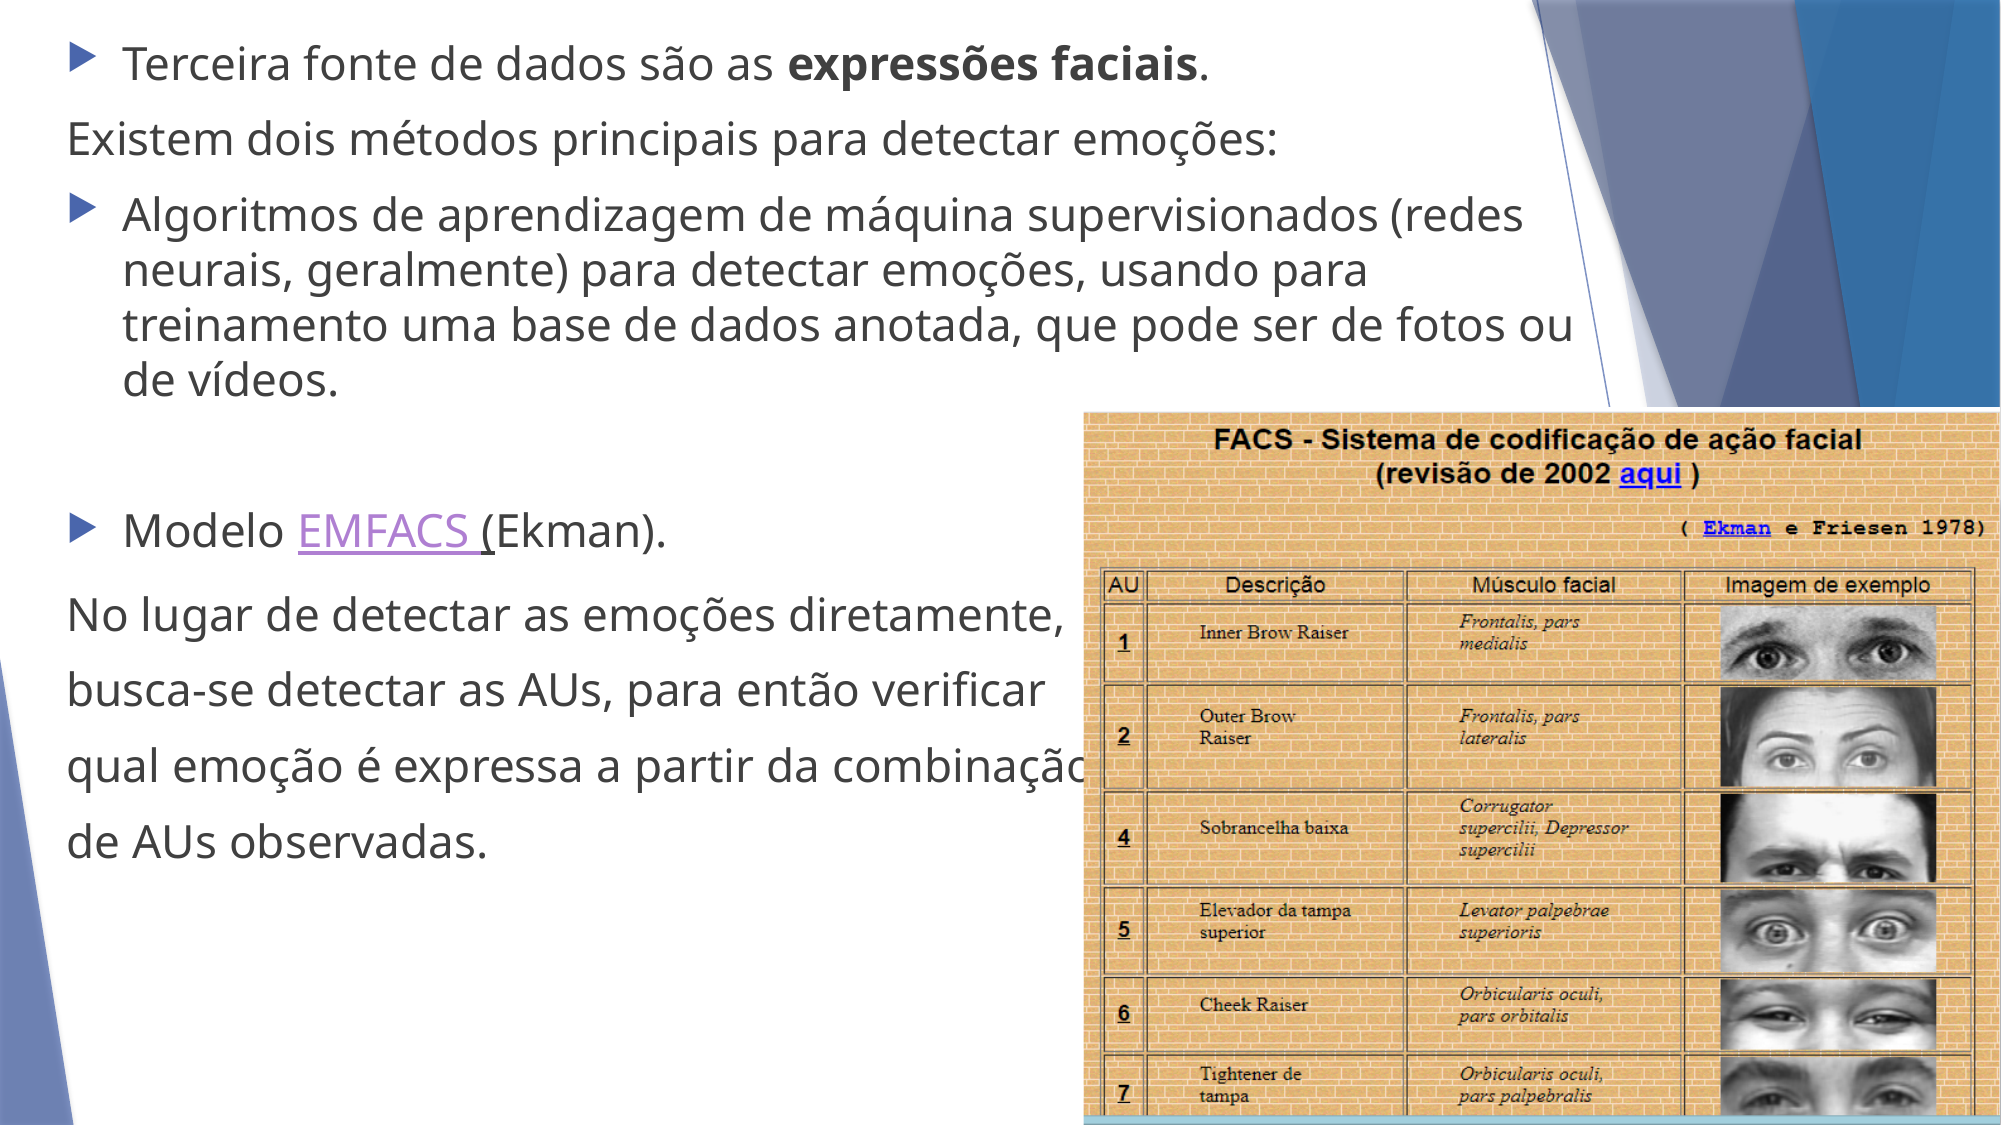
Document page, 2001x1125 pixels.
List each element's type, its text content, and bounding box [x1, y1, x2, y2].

list Terceira fonte de dados são as expressões faciais. Existem dois métodos principais para detectar emoções: Algoritmos de aprendizagem de máquina supervisionados (redes neurais, geralmente) para detectar emoções, usando para treinamento uma base de dados anotada, que pode ser de fotos ou de vídeos. Modelo EMFACS (Ekman). No lugar de detectar as emoções diretamente, busca-se detectar as AUs, para então verificar qual emoção é expressa a partir da combinação de AUs observadas. [51, 26, 1591, 1013]
picture [1082, 406, 2000, 1125]
